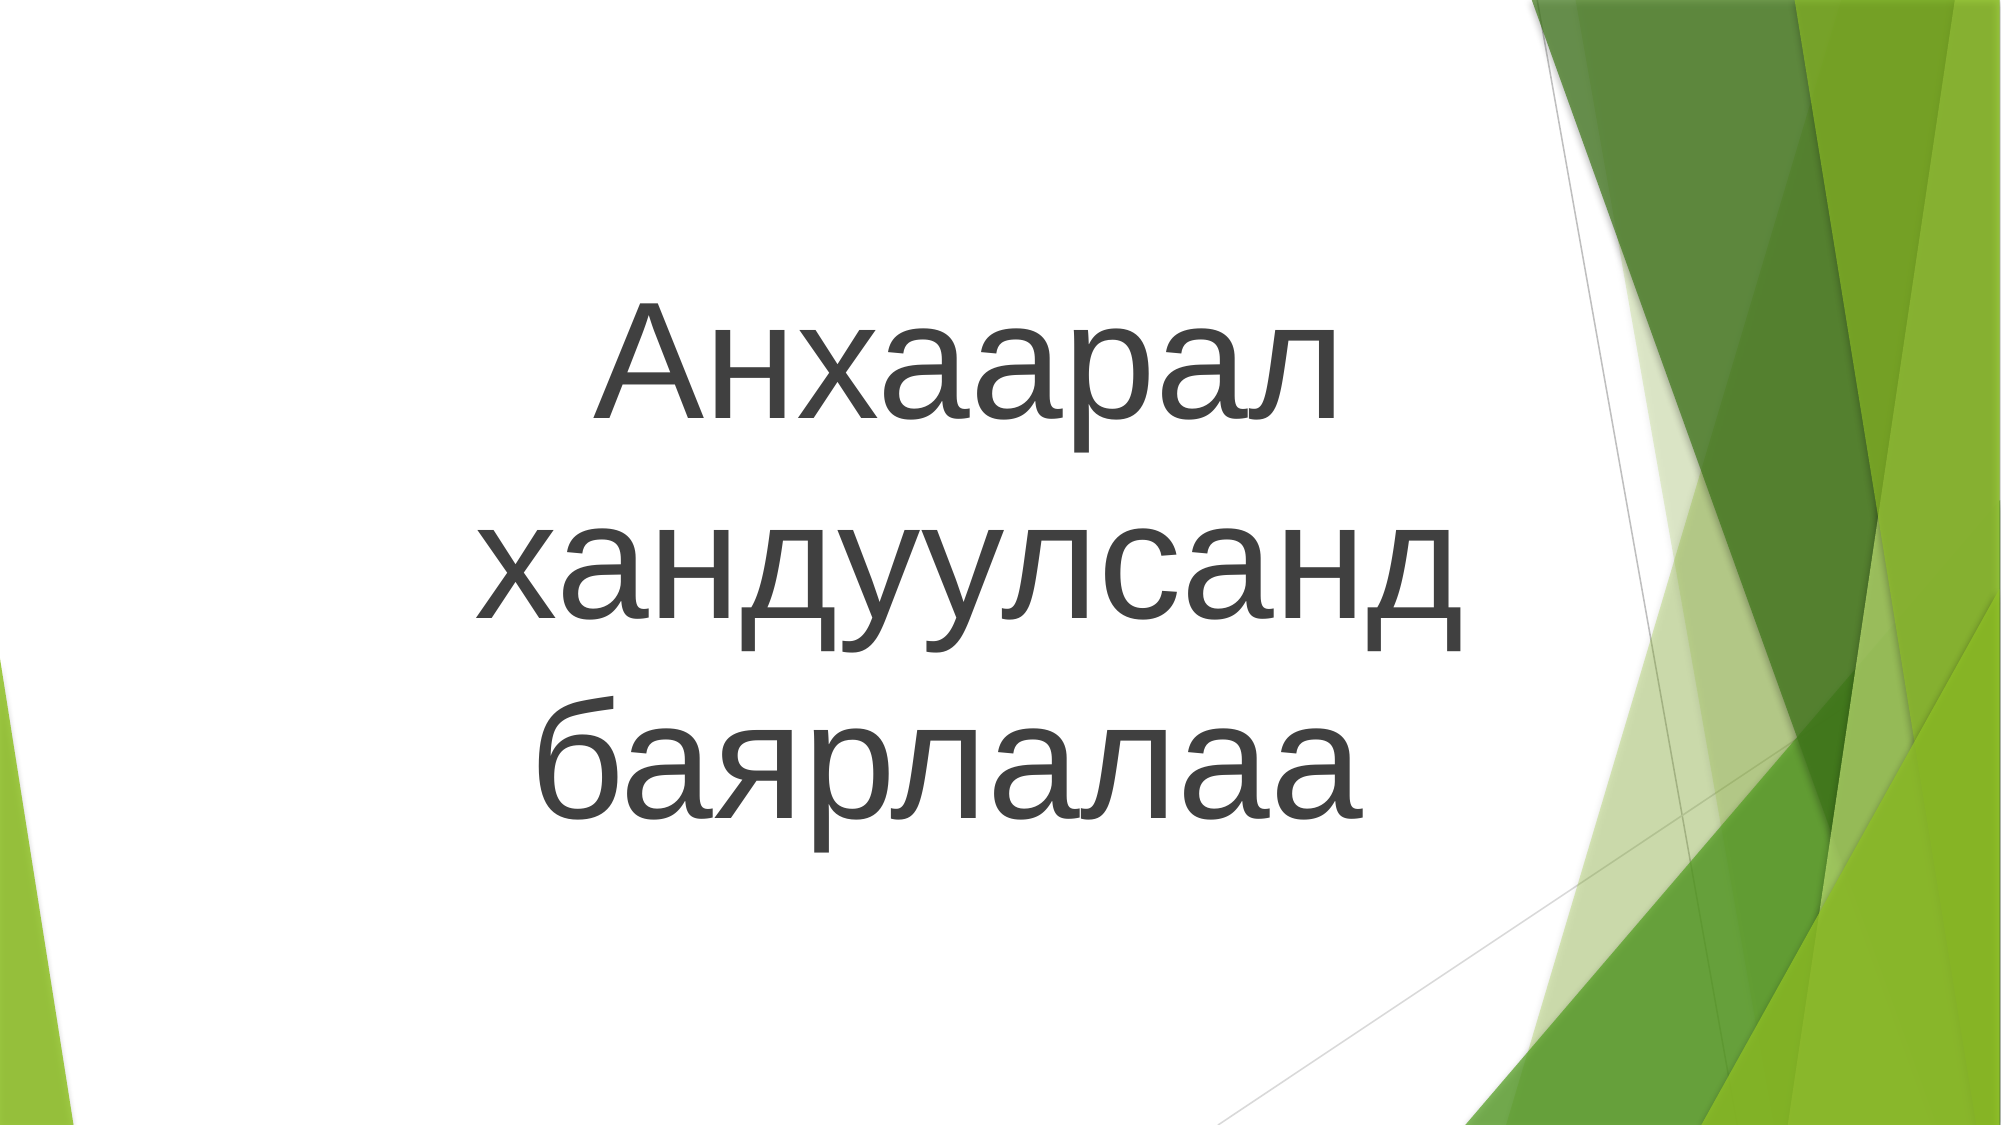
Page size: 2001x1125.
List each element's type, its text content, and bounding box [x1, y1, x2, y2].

list Анхаарал хандуулсанд баярлалаа [111, 244, 1829, 881]
